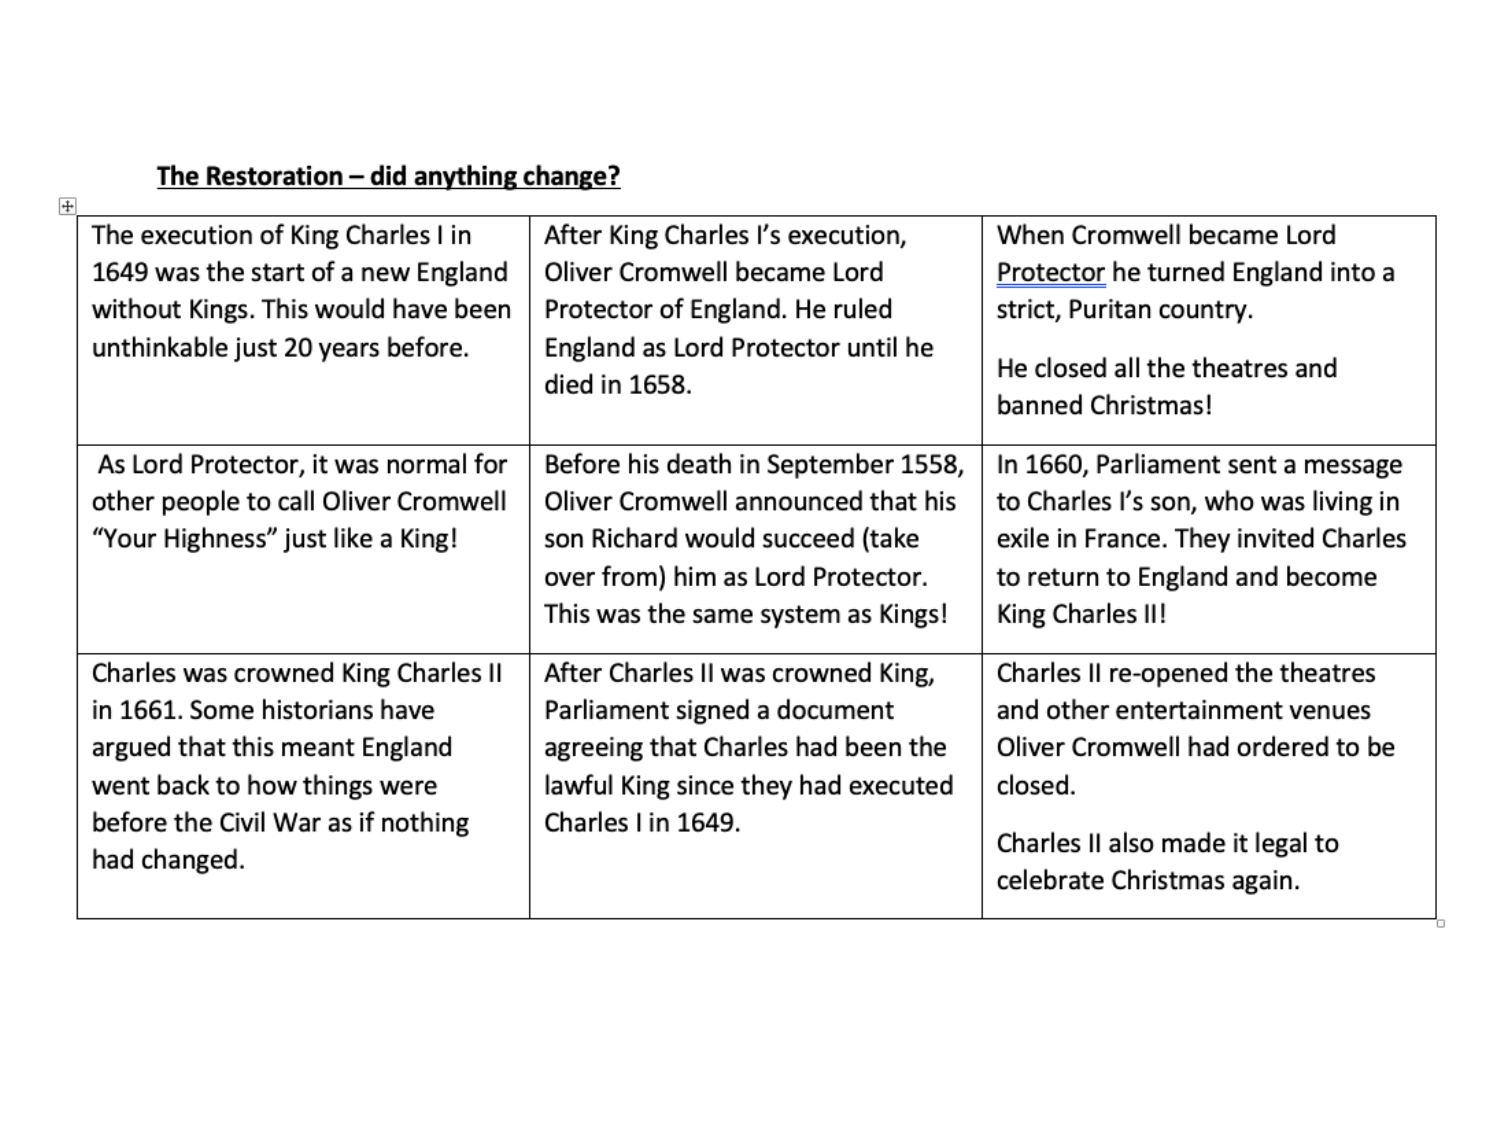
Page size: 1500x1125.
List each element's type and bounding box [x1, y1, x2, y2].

picture [0, 144, 1500, 980]
